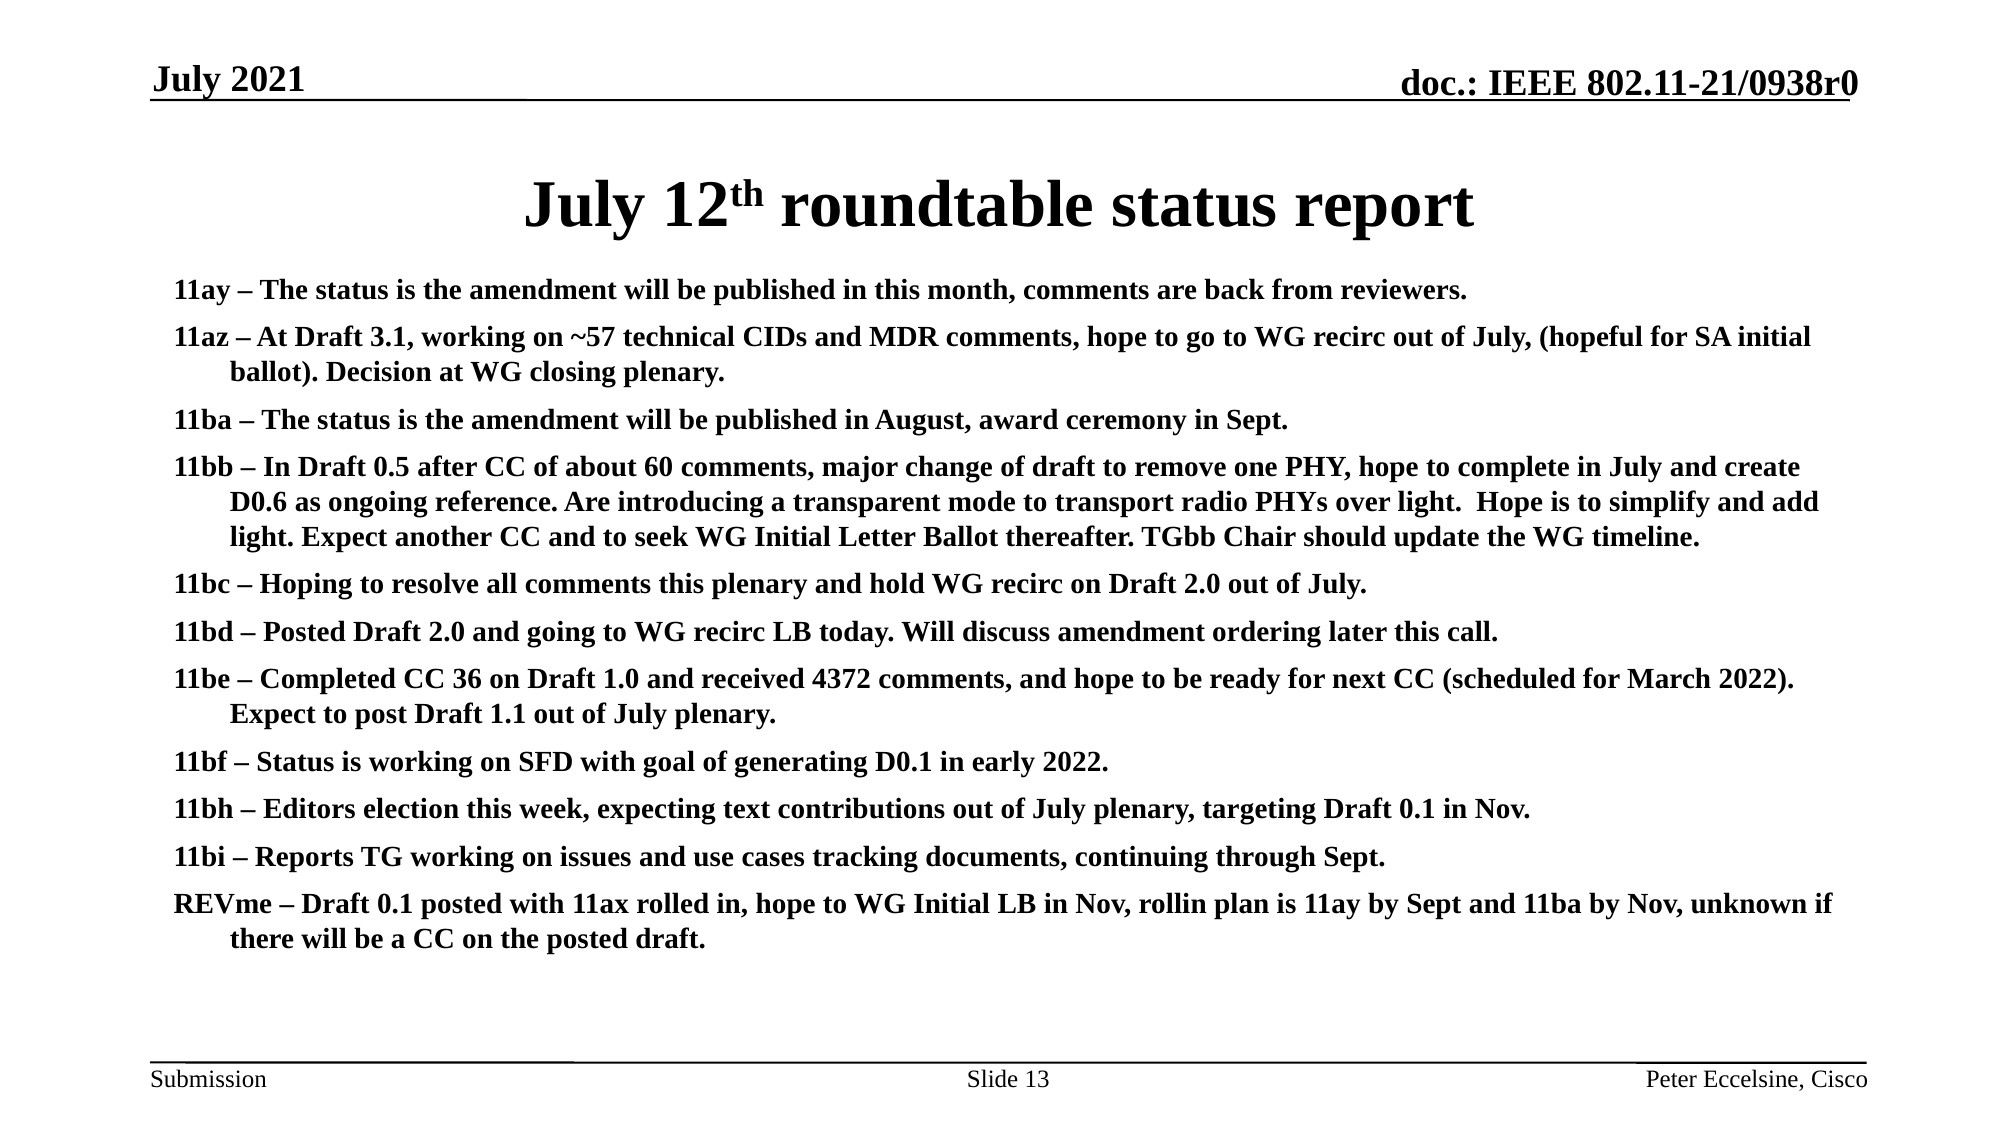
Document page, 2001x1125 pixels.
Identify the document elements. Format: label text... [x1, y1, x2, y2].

title July 12th roundtable status report [149, 112, 1851, 288]
slide_number Slide 13 [950, 1061, 1067, 1123]
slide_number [152, 54, 563, 100]
list 11ay – The status is the amendment will be published in this month, comments are back from reviewers. 11az – At Draft 3.1, working on ~57 technical CIDs and MDR comments, hope to go to WG recirc out of July, (hopeful for SA initial ballot). Decision at WG closing plenary. 11ba – The status is the amendment will be published in August, award ceremony in Sept. 11bb – In Draft 0.5 after CC of about 60 comments, major change of draft to remove one PHY, hope to complete in July and create D0.6 as ongoing reference. Are introducing a transparent mode to transport radio PHYs over light. Hope is to simplify and add light. Expect another CC and to seek WG Initial Letter Ballot thereafter. TGbb Chair should update the WG timeline. 11bc – Hoping to resolve all comments this plenary and hold WG recirc on Draft 2.0 out of July. 11bd – Posted Draft 2.0 and going to WG recirc LB today. Will discuss amendment ordering later this call. 11be – Completed CC 36 on Draft 1.0 and received 4372 comments, and hope to be ready for next CC (scheduled for March 2022). Expect to post Draft 1.1 out of July plenary. 11bf – Status is working on SFD with goal of generating D0.1 in early 2022. 11bh – Editors election this week, expecting text contributions out of July plenary, targeting Draft 0.1 in Nov. 11bi – Reports TG working on issues and use cases tracking documents, continuing through Sept. REVme – Draft 0.1 posted with 11ax rolled in, hope to WG Initial LB in Nov, rollin plan is 11ay by Sept and 11ba by Nov, unknown if there will be a CC on the posted draft. [158, 262, 1859, 1051]
footer Peter Eccelsine, Cisco [1171, 1061, 1869, 1093]
